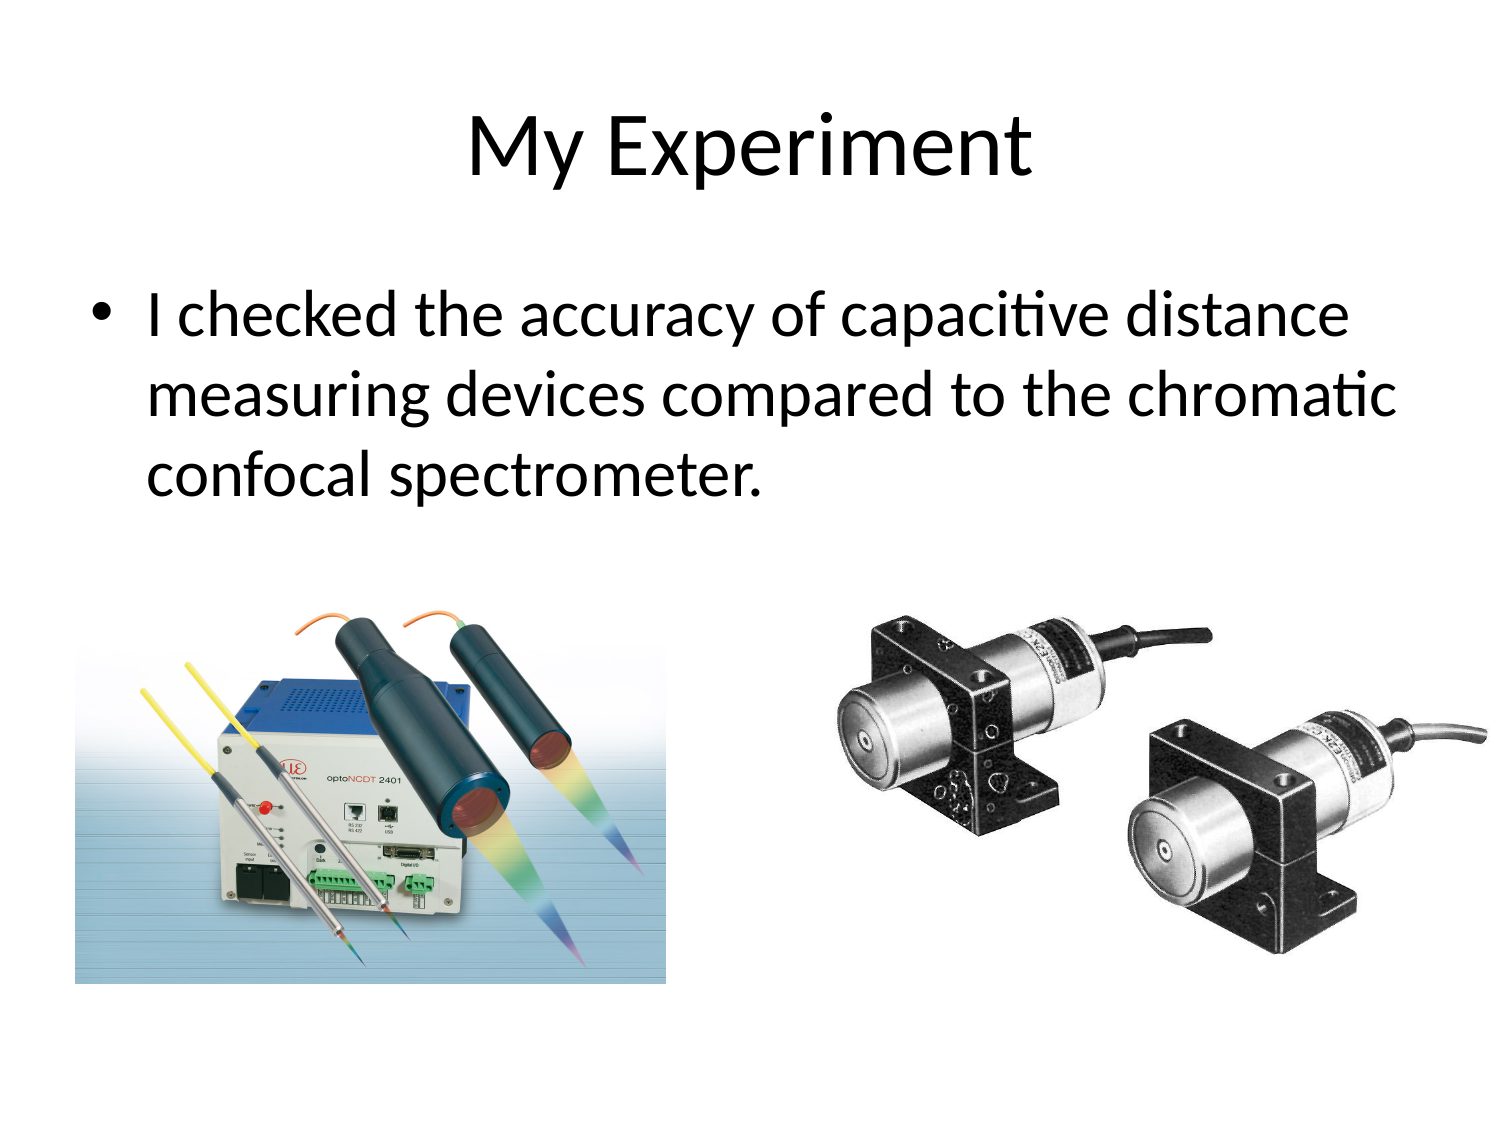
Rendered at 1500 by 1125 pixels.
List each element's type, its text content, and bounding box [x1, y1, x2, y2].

picture [834, 609, 1500, 985]
title My Experiment [75, 45, 1425, 233]
list I checked the accuracy of capacitive distance measuring devices compared to the chromatic confocal spectrometer. [75, 262, 1425, 1005]
picture [74, 588, 666, 985]
